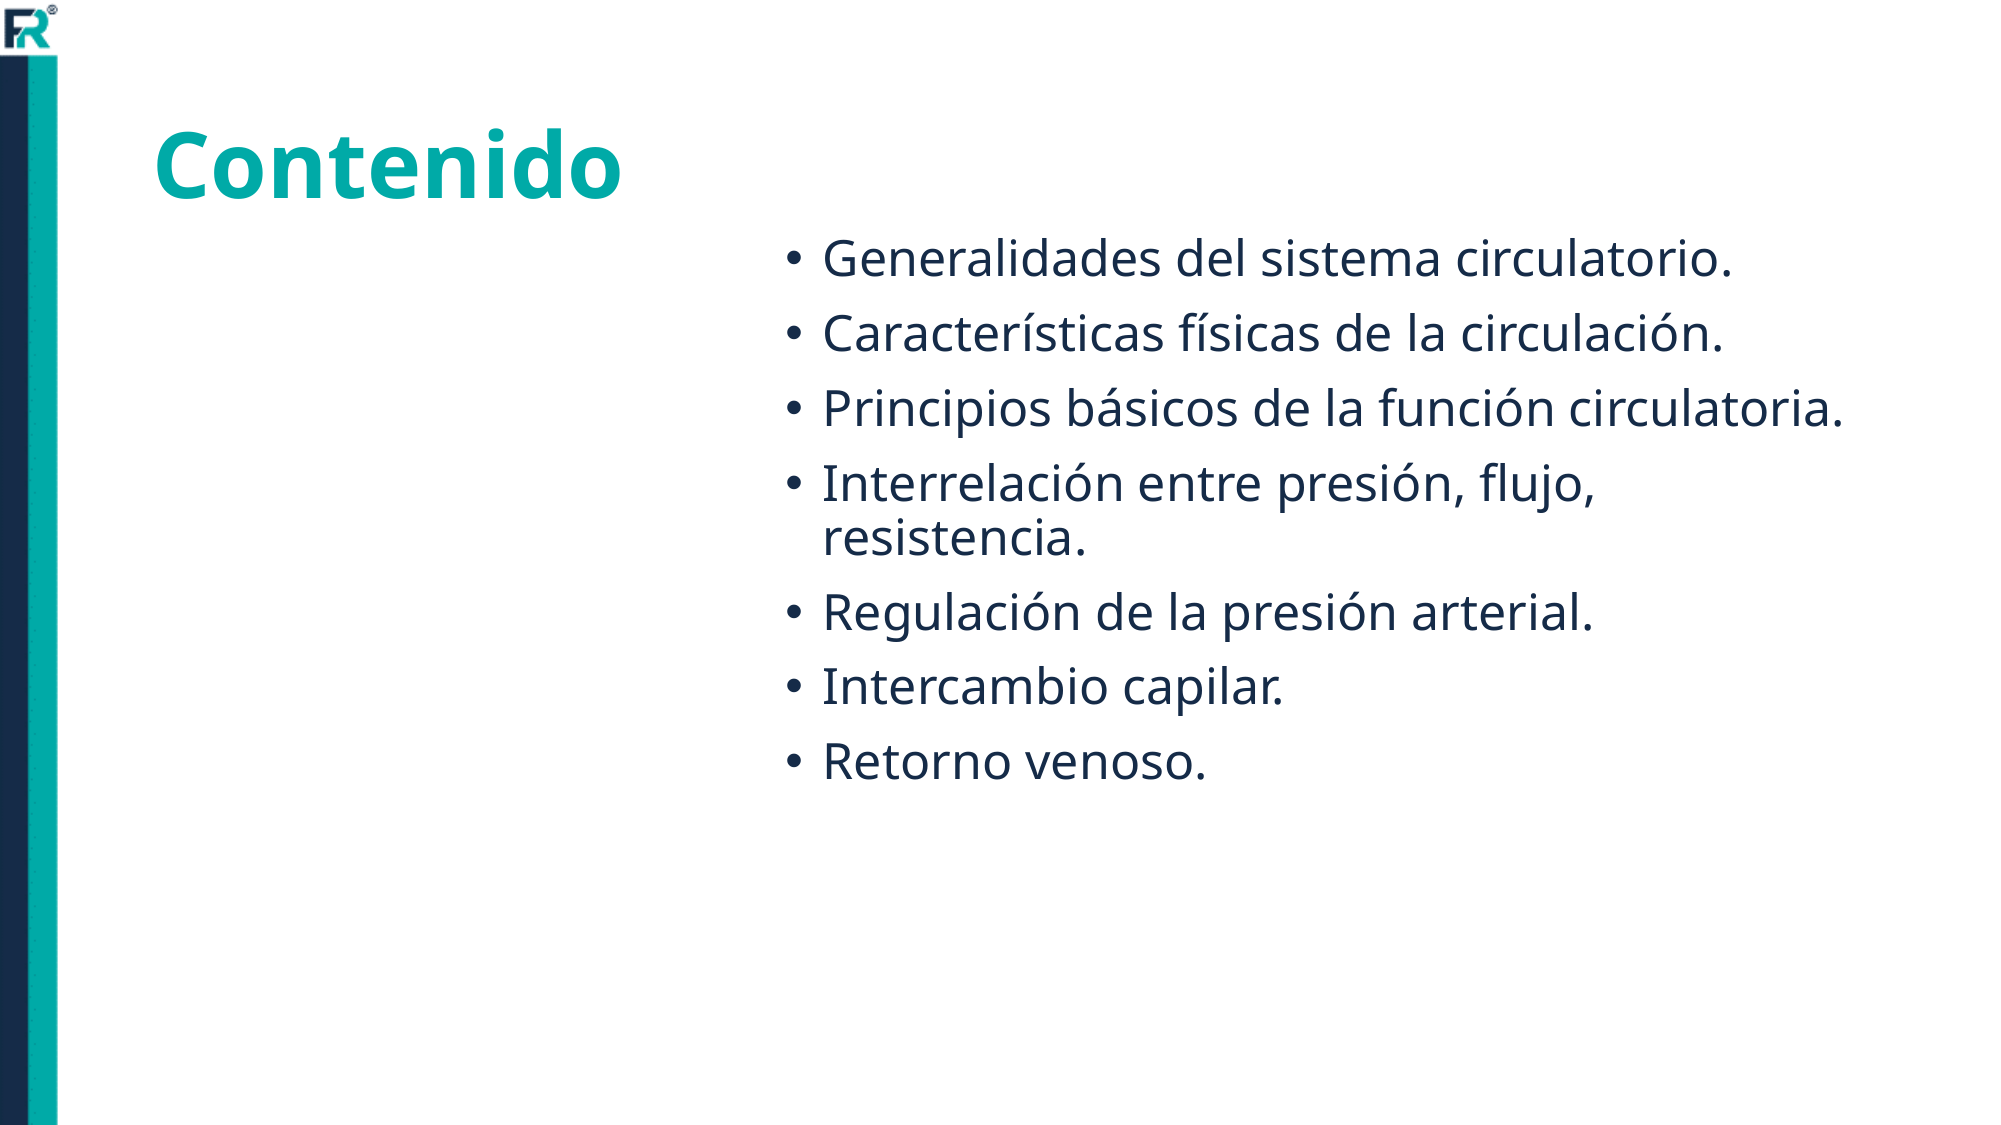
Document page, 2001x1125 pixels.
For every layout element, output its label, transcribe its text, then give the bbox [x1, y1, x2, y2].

list Generalidades del sistema circulatorio. Características físicas de la circulación. Principios básicos de la función circulatoria. Interrelación entre presión, flujo, resistencia. Regulación de la presión arterial. Intercambio capilar. Retorno venoso. [770, 226, 1880, 940]
title Contenido [137, 59, 1863, 278]
picture [0, 0, 2001, 1125]
